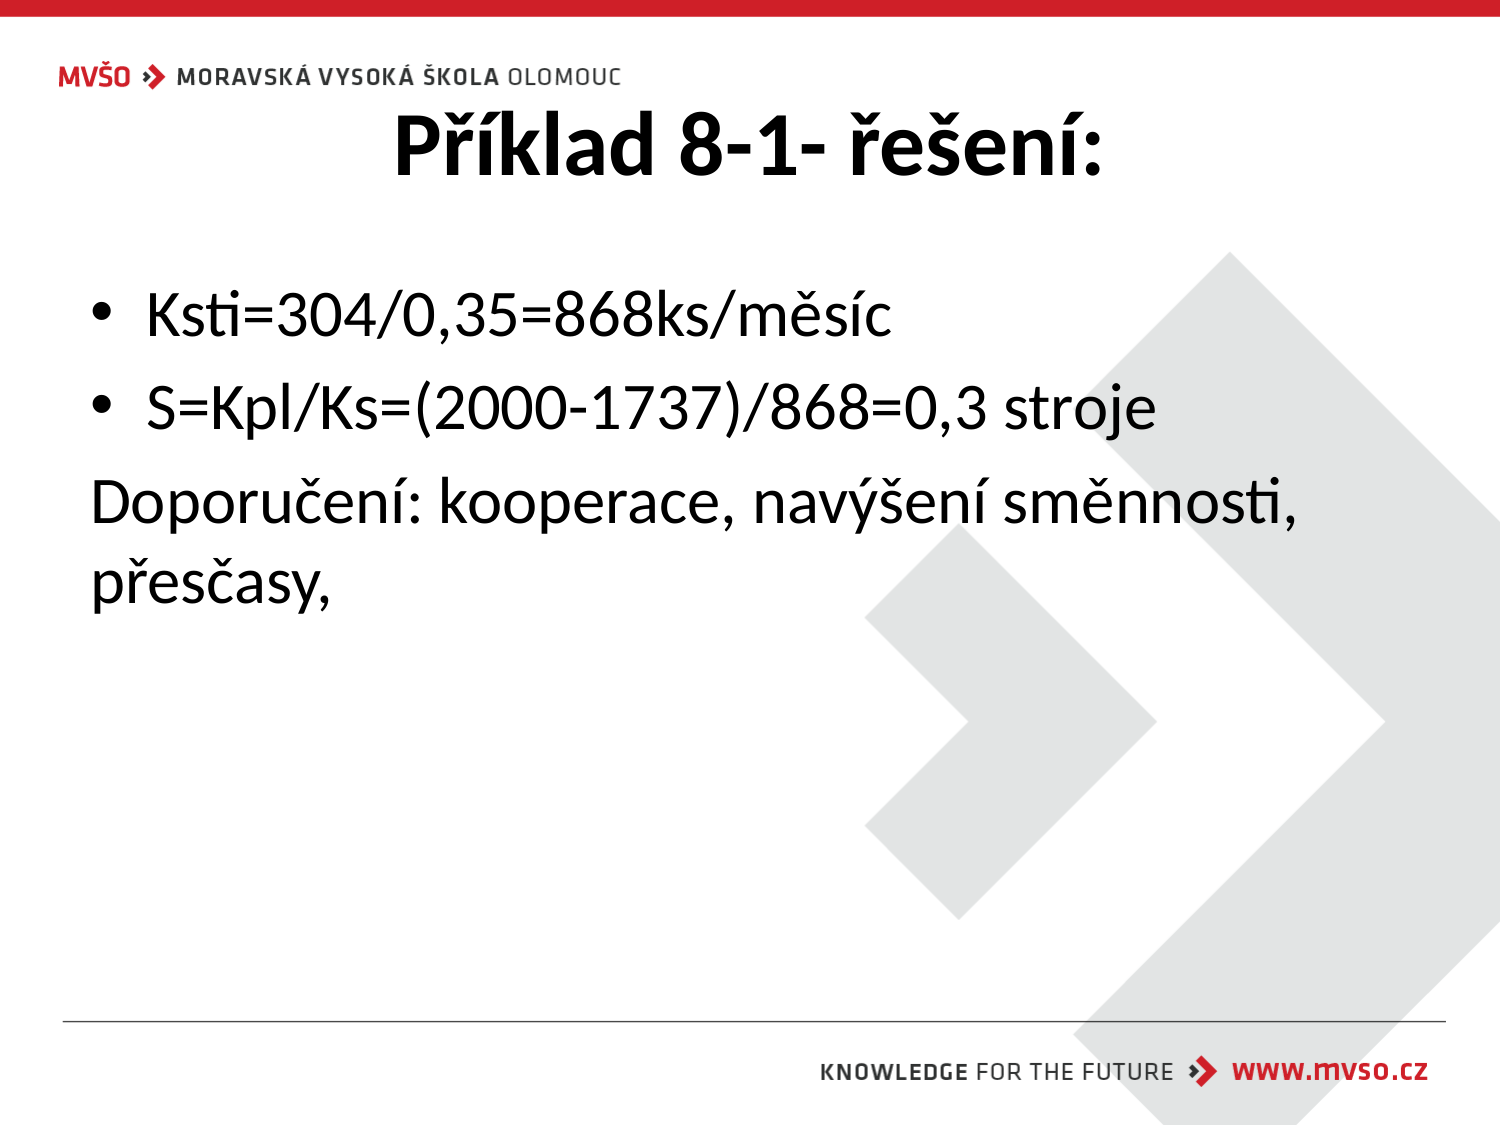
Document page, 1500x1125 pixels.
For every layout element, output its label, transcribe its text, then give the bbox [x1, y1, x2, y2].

list Ksti=304/0,35=868ks/měsíc S=Kpl/Ks=(2000-1737)/868=0,3 stroje Doporučení: kooperace, navýšení směnnosti, přesčasy, [75, 262, 1425, 1005]
title Příklad 8-1- řešení: [75, 45, 1425, 233]
picture [0, 0, 1500, 1125]
